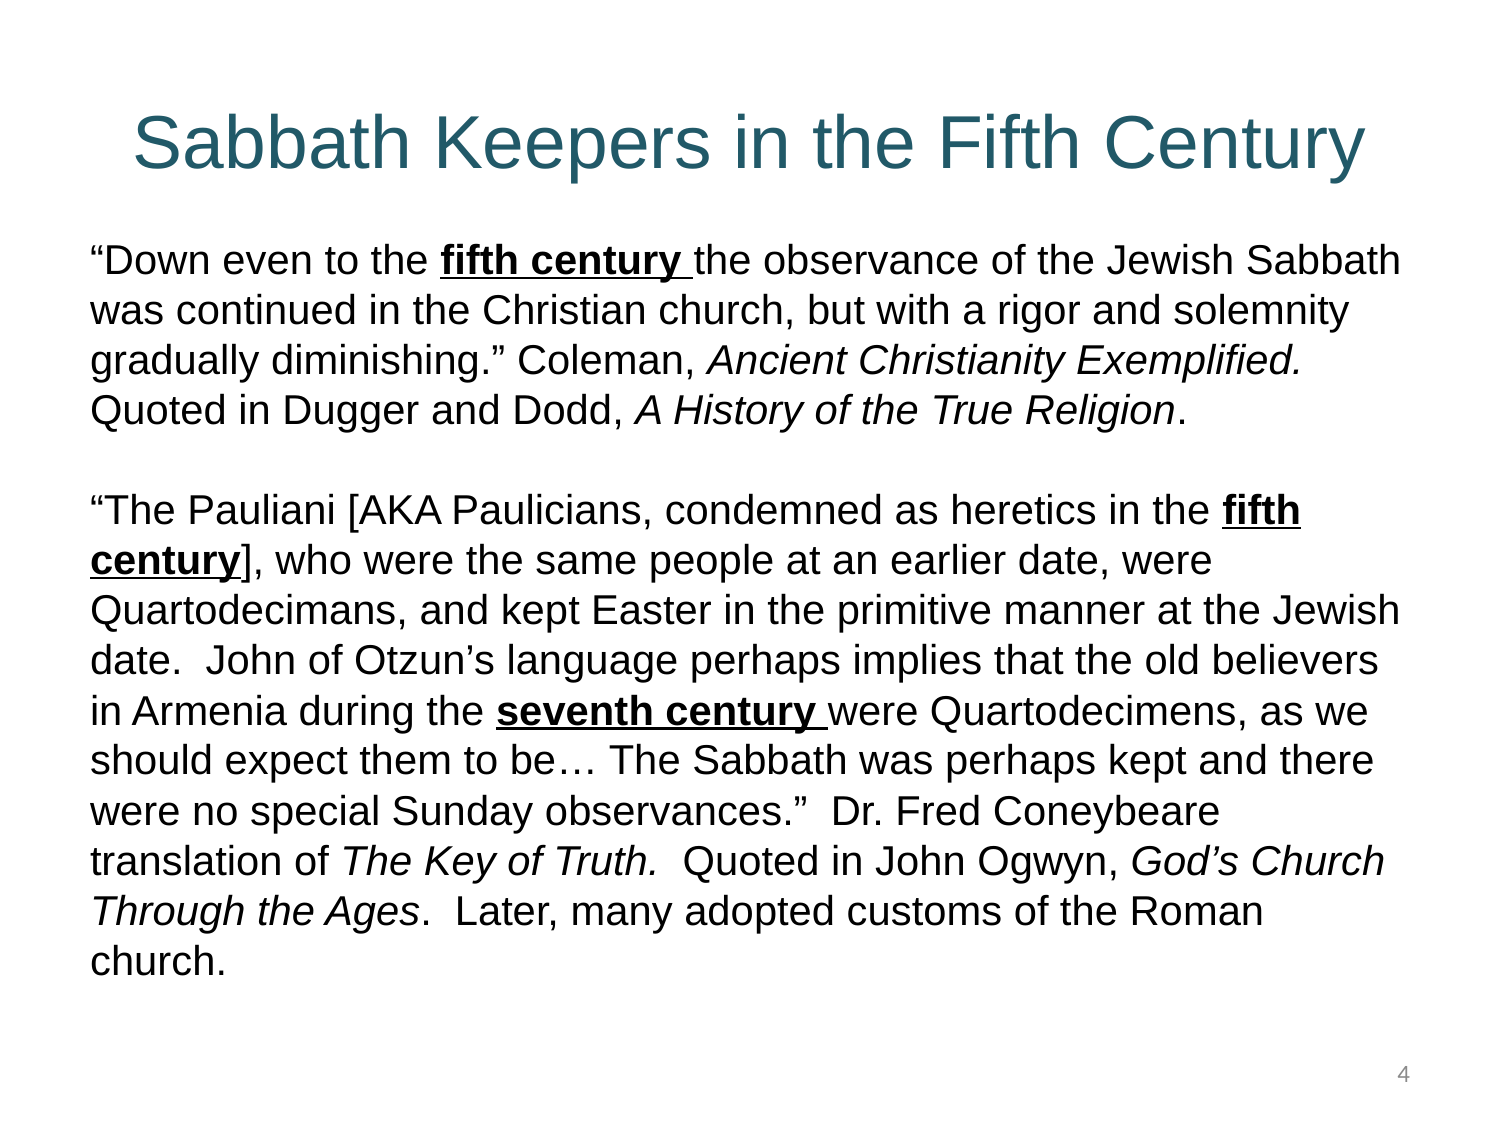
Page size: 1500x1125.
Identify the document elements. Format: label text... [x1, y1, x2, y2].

slide_number 4 [1074, 1042, 1425, 1103]
list “Down even to the fifth century the observance of the Jewish Sabbath was continued in the Christian church, but with a rigor and solemnity gradually diminishing.” Coleman, Ancient Christianity Exemplified. Quoted in Dugger and Dodd, A History of the True Religion. “The Pauliani [AKA Paulicians, condemned as heretics in the fifth century], who were the same people at an earlier date, were Quartodecimans, and kept Easter in the primitive manner at the Jewish date. John of Otzun’s language perhaps implies that the old believers in Armenia during the seventh century were Quartodecimens, as we should expect them to be… The Sabbath was perhaps kept and there were no special Sunday observances.” Dr. Fred Coneybeare translation of The Key of Truth. Quoted in John Ogwyn, God’s Church Through the Ages. Later, many adopted customs of the Roman church. [75, 224, 1425, 1038]
title Sabbath Keepers in the Fifth Century [75, 45, 1425, 224]
